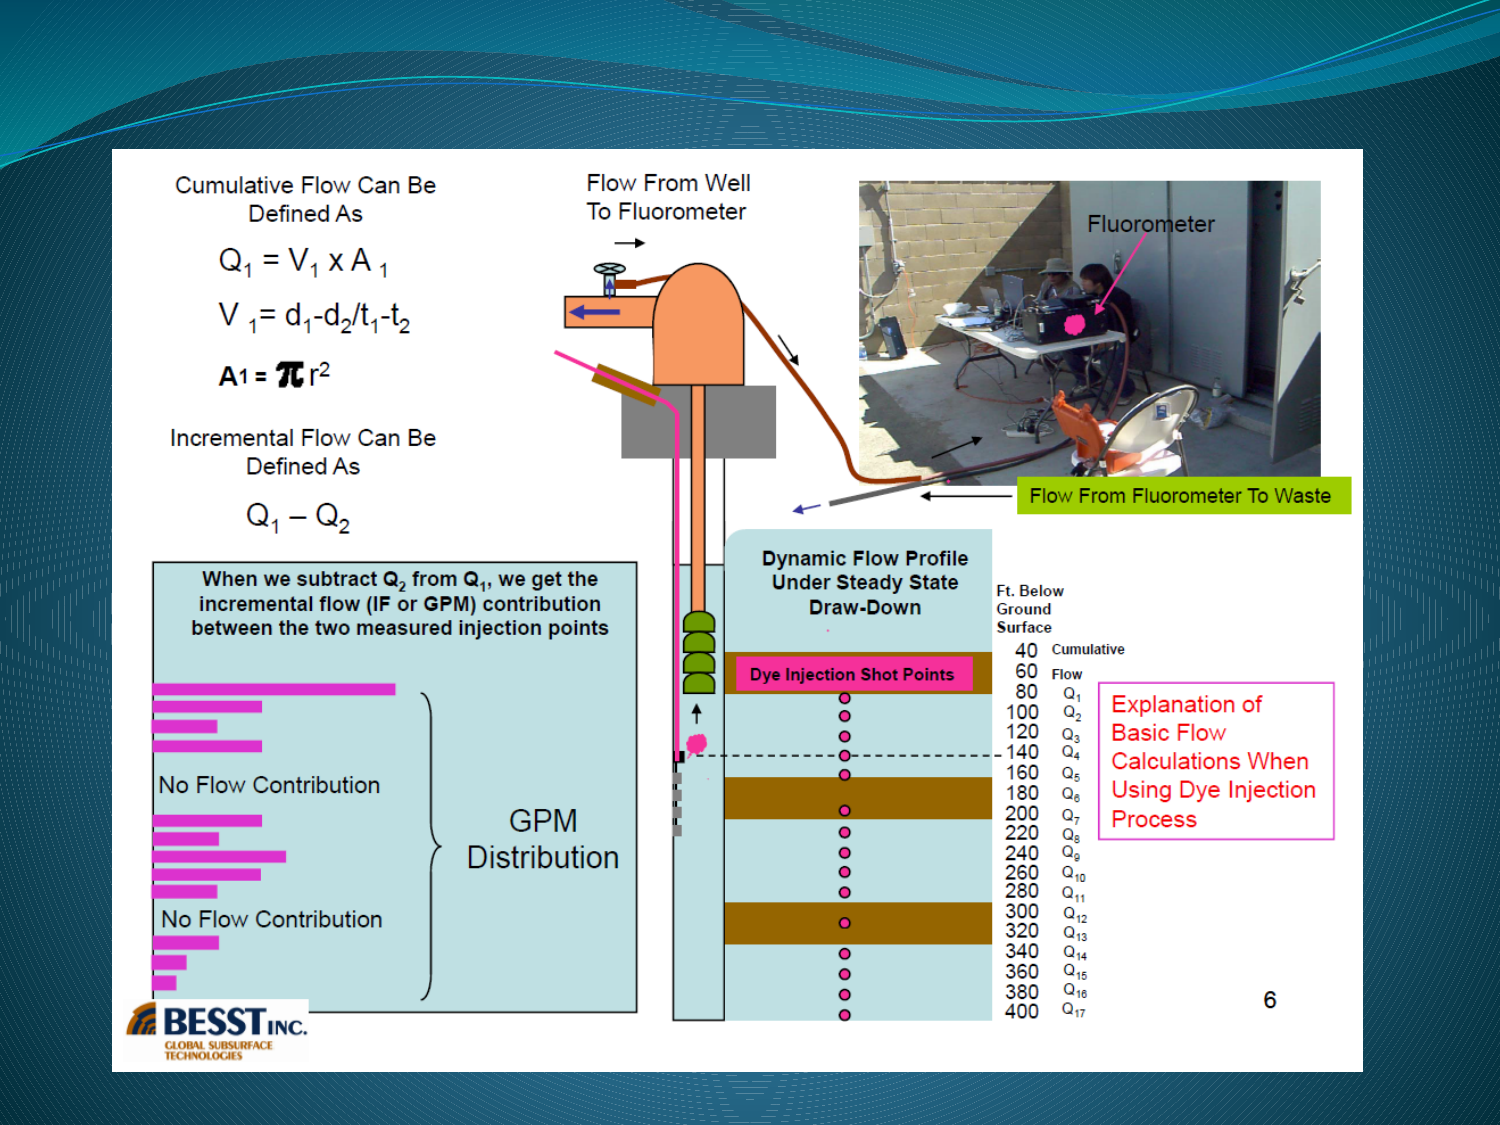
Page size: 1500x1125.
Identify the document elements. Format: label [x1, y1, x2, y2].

picture [112, 149, 1363, 1072]
